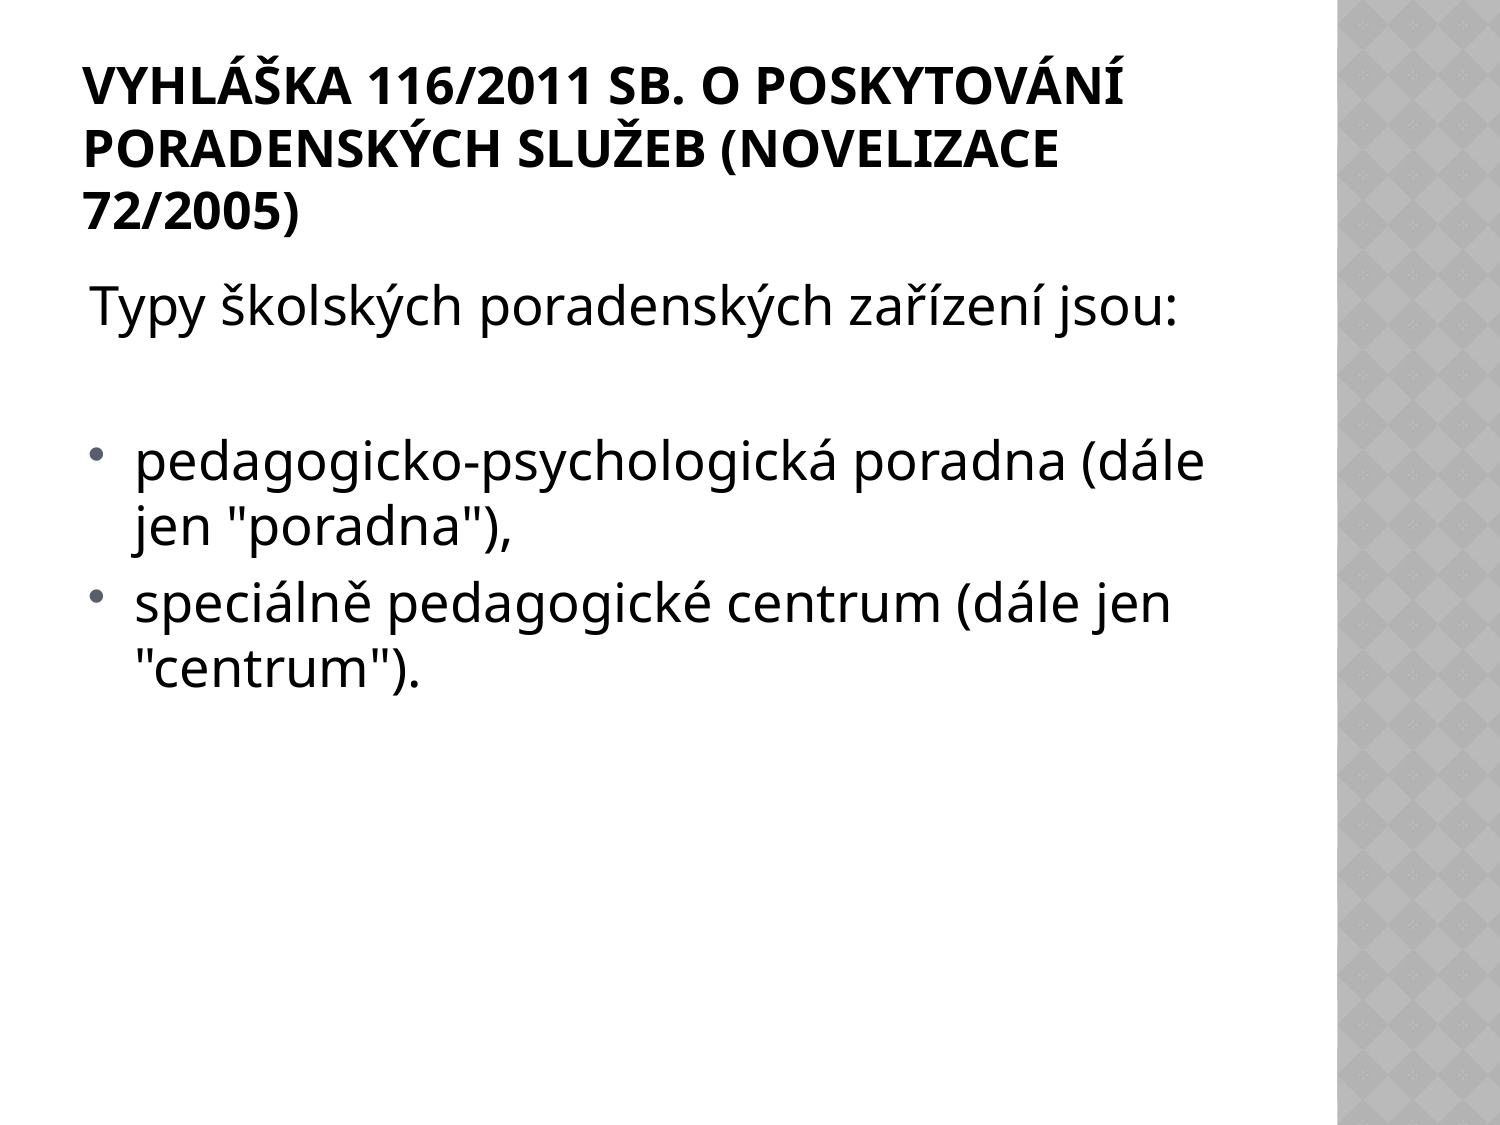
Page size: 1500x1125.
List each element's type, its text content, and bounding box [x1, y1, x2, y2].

title Vyhláška 116/2011 Sb. o poskytování poradenských služeb (novelizace 72/2005) [75, 52, 1263, 240]
list Typy školských poradenských zařízení jsou: pedagogicko-psychologická poradna (dále jen "poradna"), speciálně pedagogické centrum (dále jen "centrum"). [75, 264, 1263, 1059]
